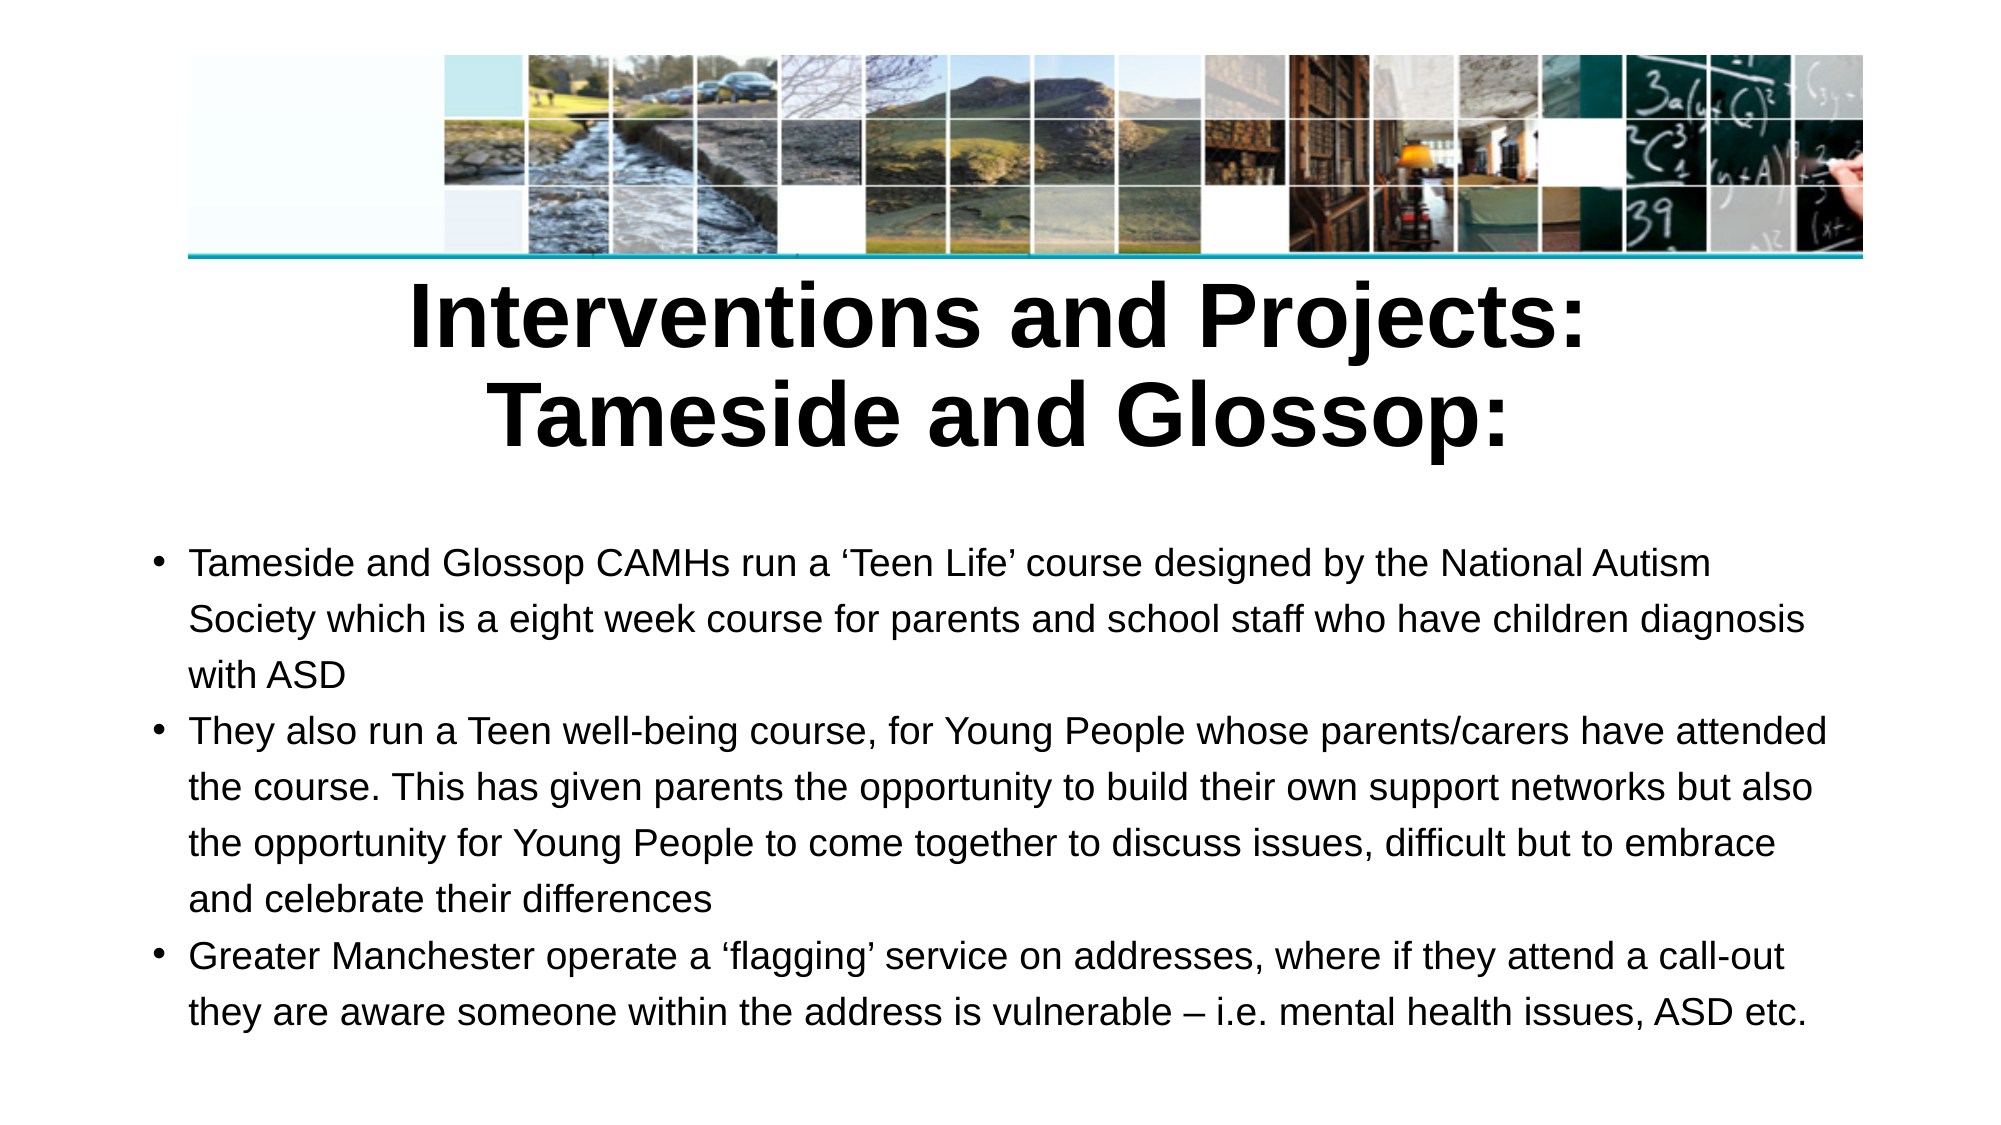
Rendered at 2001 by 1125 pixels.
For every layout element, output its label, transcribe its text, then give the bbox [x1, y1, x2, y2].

title Interventions and Projects: Tameside and Glossop: [137, 258, 1863, 476]
picture [188, 55, 1863, 258]
list Tameside and Glossop CAMHs run a ‘Teen Life’ course designed by the National Autism Society which is a eight week course for parents and school staff who have children diagnosis with ASD They also run a Teen well-being course, for Young People whose parents/carers have attended the course. This has given parents the opportunity to build their own support networks but also the opportunity for Young People to come together to discuss issues, difficult but to embrace and celebrate their differences Greater Manchester operate a ‘flagging’ service on addresses, where if they attend a call-out they are aware someone within the address is vulnerable – i.e. mental health issues, ASD etc. [137, 520, 1863, 1044]
